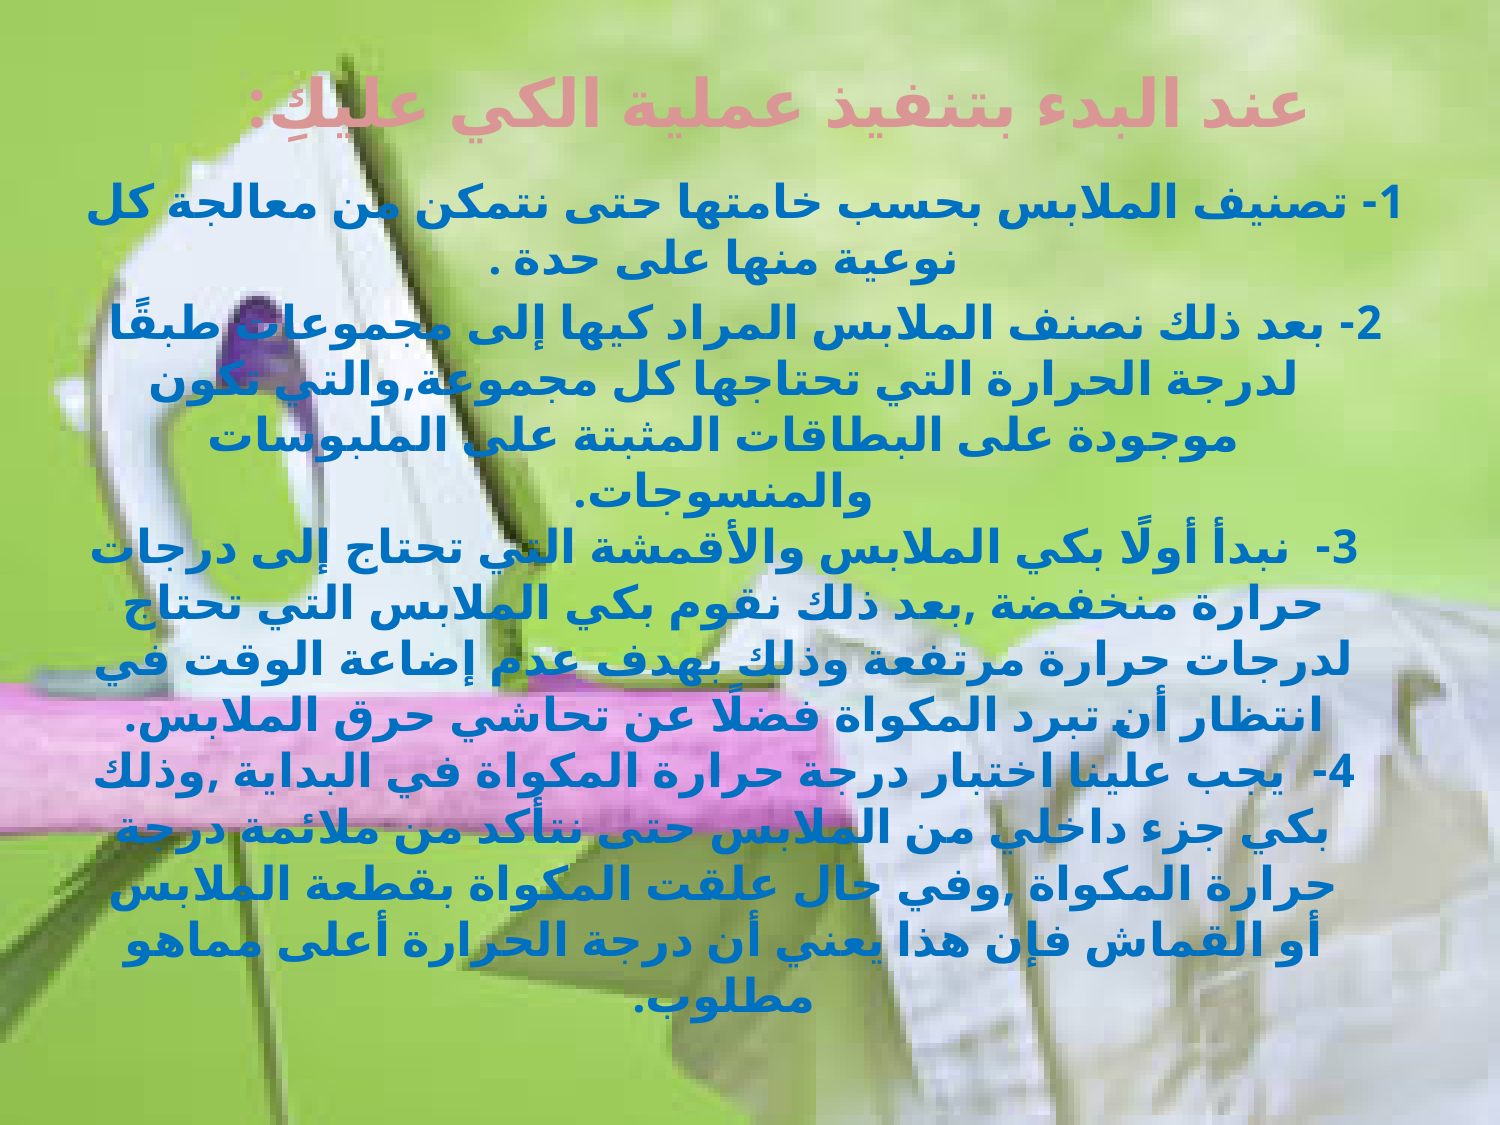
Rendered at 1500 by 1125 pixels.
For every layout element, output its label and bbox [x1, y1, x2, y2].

list [0, 0, 1500, 1125]
